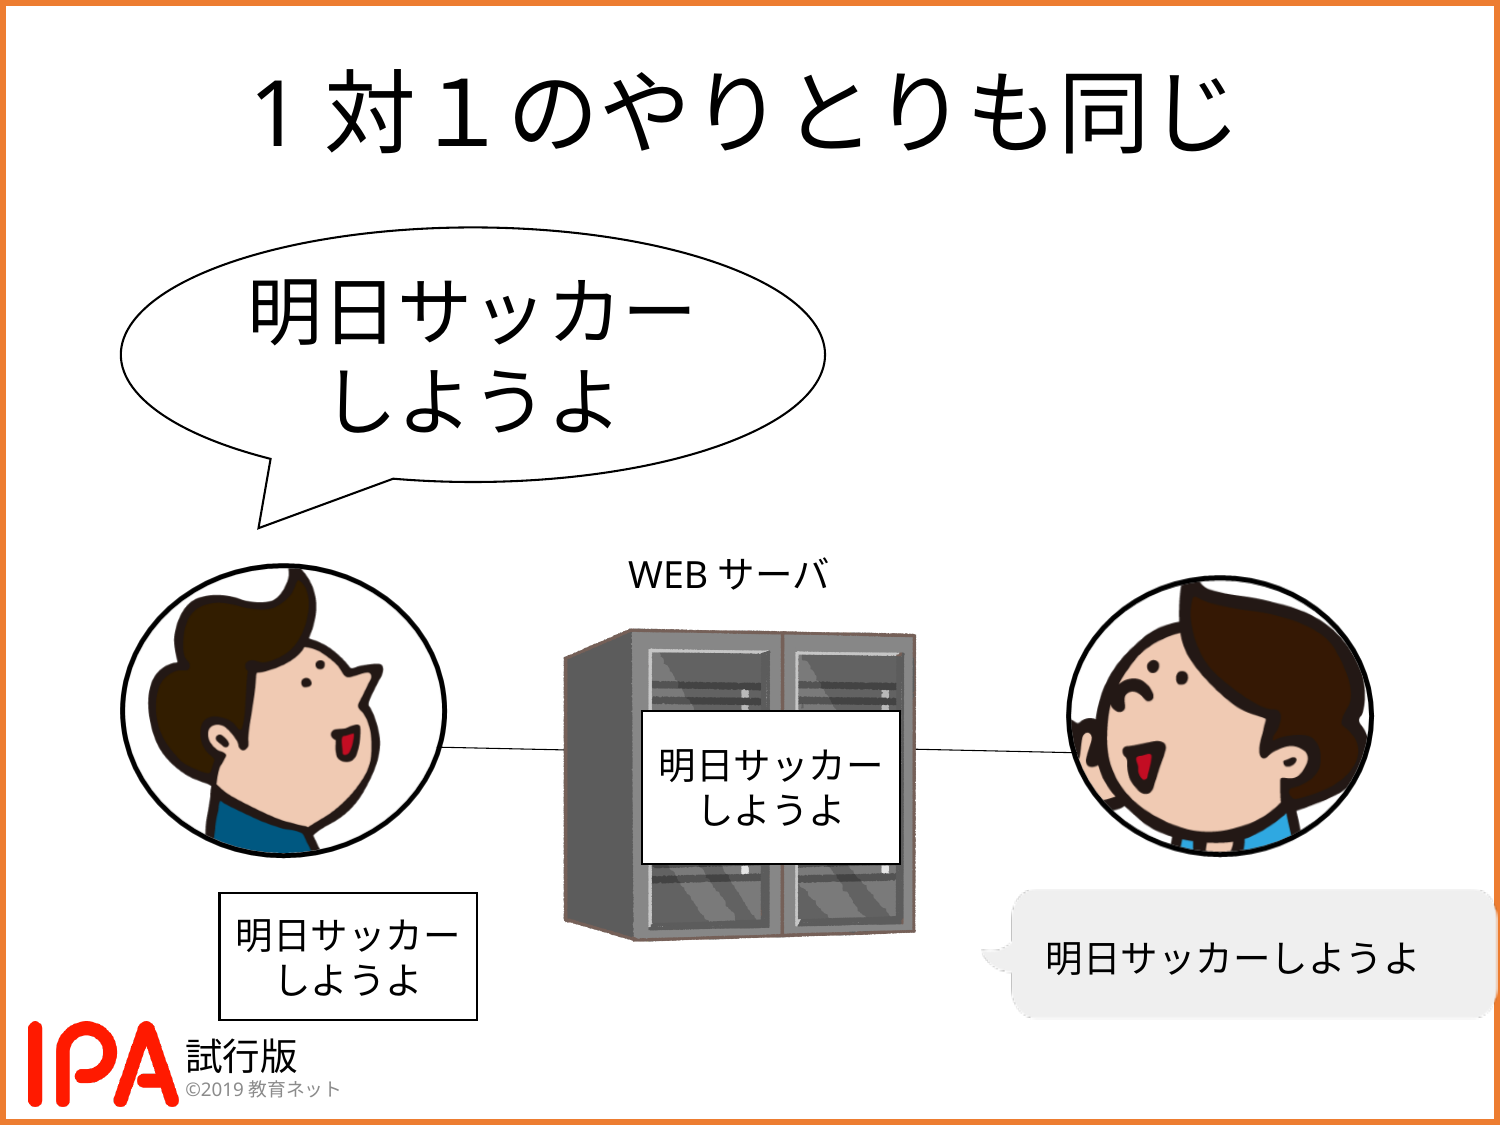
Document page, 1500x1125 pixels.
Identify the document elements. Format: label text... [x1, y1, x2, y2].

text_box 明日サッカーしようよ [218, 892, 478, 1021]
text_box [981, 889, 1500, 1020]
picture [542, 622, 925, 948]
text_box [448, 745, 542, 752]
picture [120, 562, 448, 859]
text_box 明日サッカー しようよ [119, 226, 827, 530]
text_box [925, 748, 1065, 754]
text_box WEBサーバ [613, 543, 937, 604]
title 1対１のやりとりも同じ [0, 40, 1493, 194]
picture [1065, 574, 1375, 858]
picture [28, 1021, 179, 1107]
